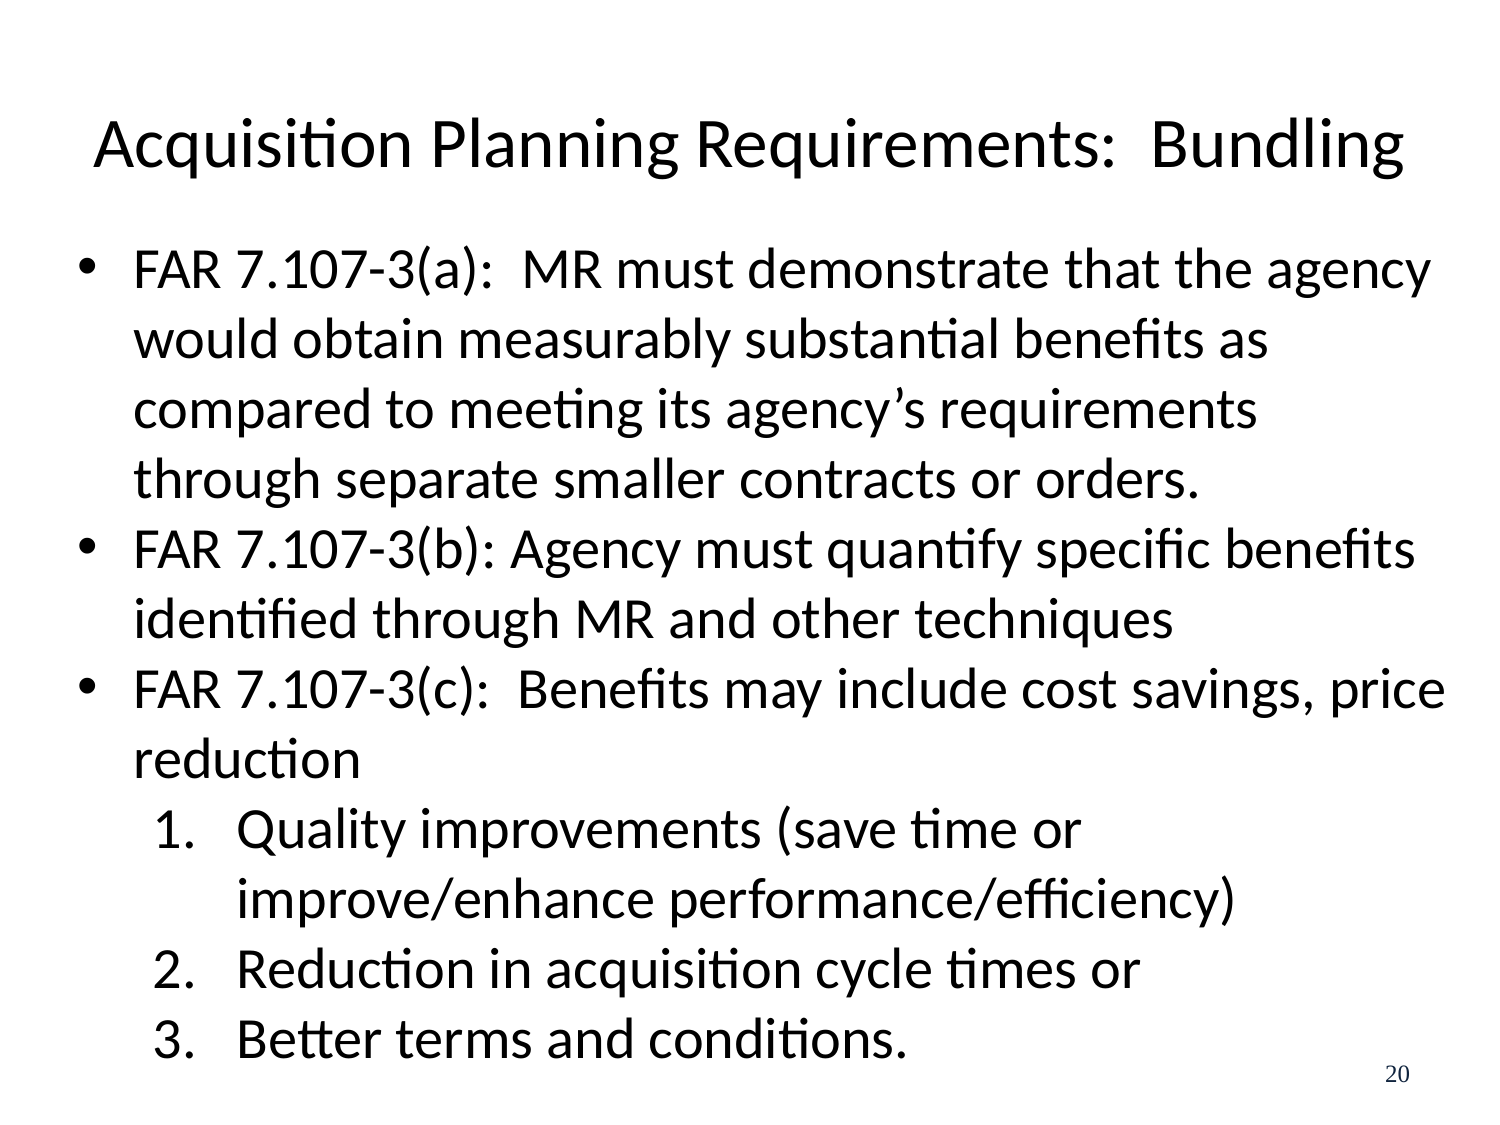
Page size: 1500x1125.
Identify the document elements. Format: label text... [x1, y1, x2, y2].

slide_number 20 [1074, 1042, 1425, 1103]
title Acquisition Planning Requirements: Bundling [75, 45, 1425, 233]
list FAR 7.107-3(a): MR must demonstrate that the agency would obtain measurably substantial benefits as compared to meeting its agency’s requirements through separate smaller contracts or orders. FAR 7.107-3(b): Agency must quantify specific benefits identified through MR and other techniques FAR 7.107-3(c): Benefits may include cost savings, price reduction Quality improvements (save time or improve/enhance performance/efficiency) Reduction in acquisition cycle times or Better terms and conditions. [62, 222, 1475, 1078]
